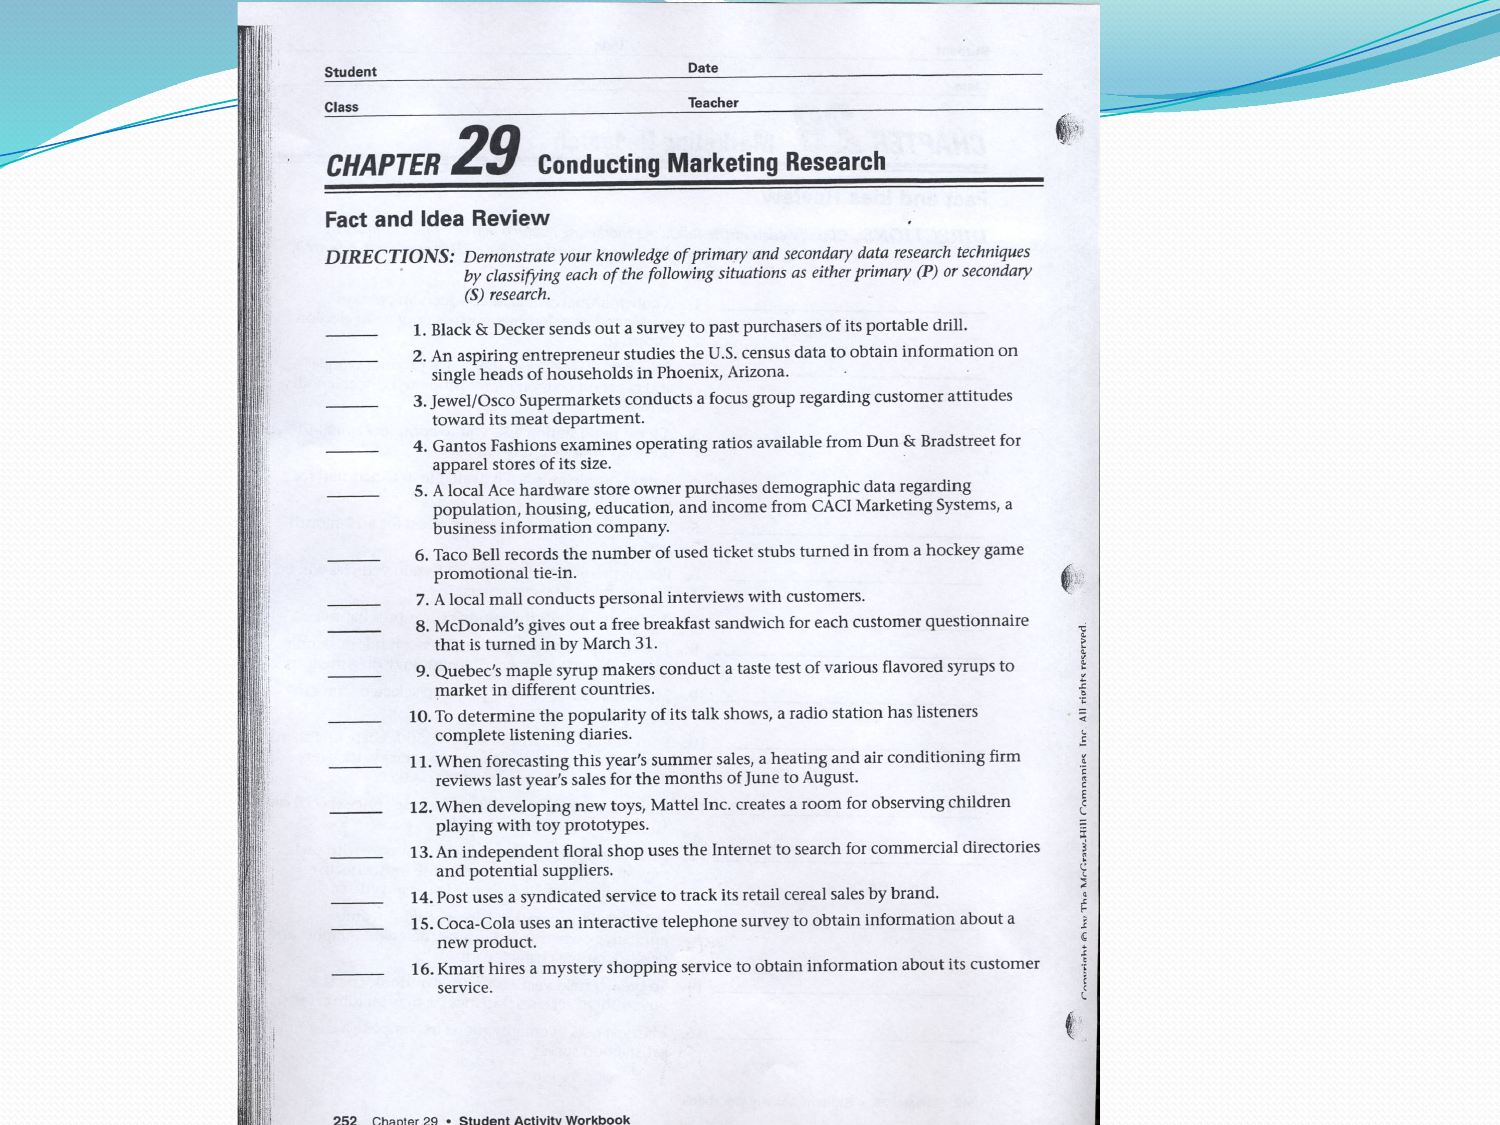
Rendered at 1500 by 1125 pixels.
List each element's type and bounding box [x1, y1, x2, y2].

list [237, 2, 1101, 1125]
